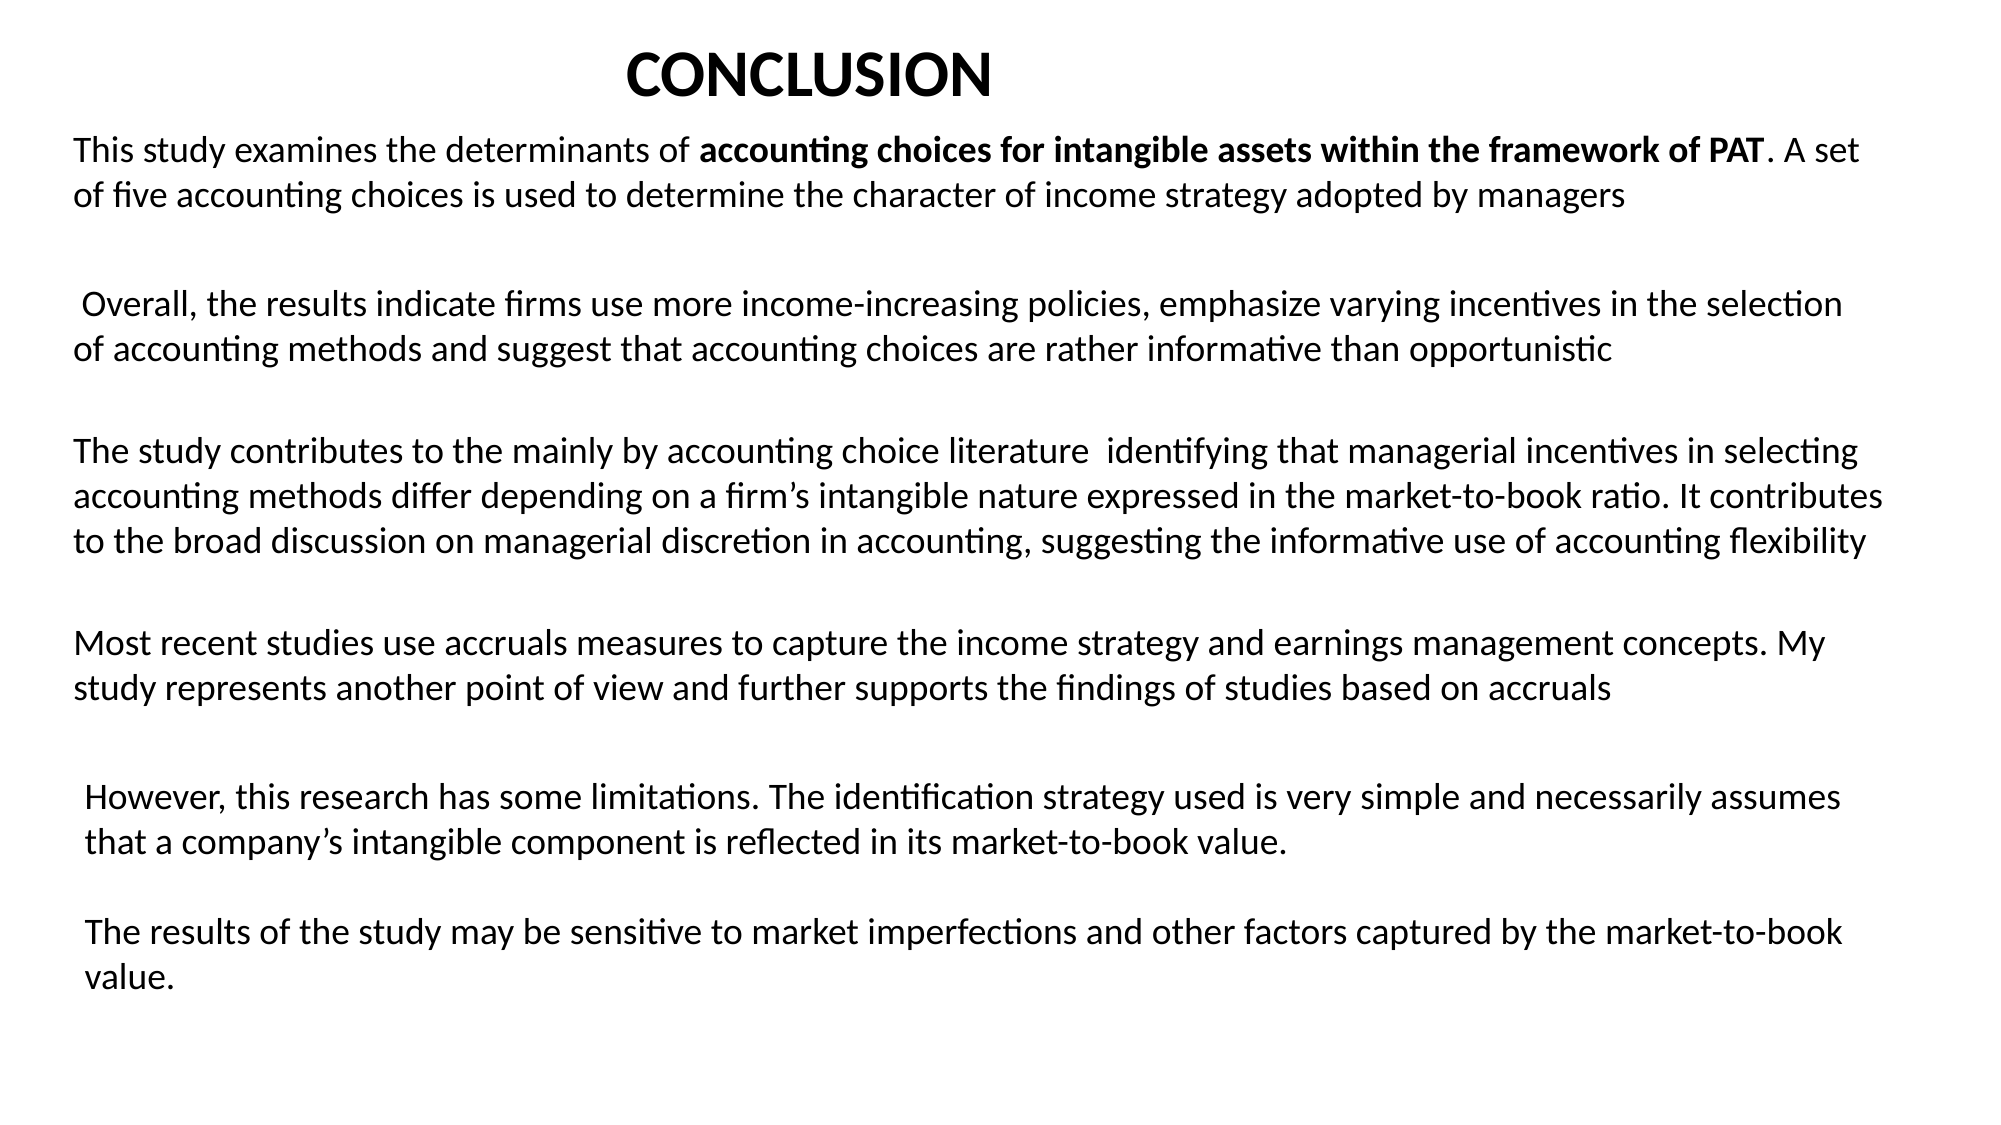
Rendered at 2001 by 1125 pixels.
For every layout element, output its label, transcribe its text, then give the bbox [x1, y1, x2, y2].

text_box This study examines the determinants of accounting choices for intangible assets within the framework of PAT. A set of five accounting choices is used to determine the character of income strategy adopted by managers [58, 118, 1899, 223]
text_box However, this research has some limitations. The identification strategy used is very simple and necessarily assumes that a company’s intangible component is reflected in its market-to-book value. The results of the study may be sensitive to market imperfections and other factors captured by the market-to-book value. [69, 764, 1912, 1004]
text_box Most recent studies use accruals measures to capture the income strategy and earnings management concepts. My study represents another point of view and further supports the findings of studies based on accruals [58, 610, 1871, 716]
text_box The study contributes to the mainly by accounting choice literature identifying that managerial incentives in selecting accounting methods differ depending on a firm’s intangible nature expressed in the market-to-book ratio. It contributes to the broad discussion on managerial discretion in accounting, suggesting the informative use of accounting flexibility [58, 418, 1923, 569]
text_box CONCLUSION [611, 22, 1053, 117]
text_box Overall, the results indicate firms use more income-increasing policies, emphasize varying incentives in the selection of accounting methods and suggest that accounting choices are rather informative than opportunistic [58, 272, 1899, 377]
